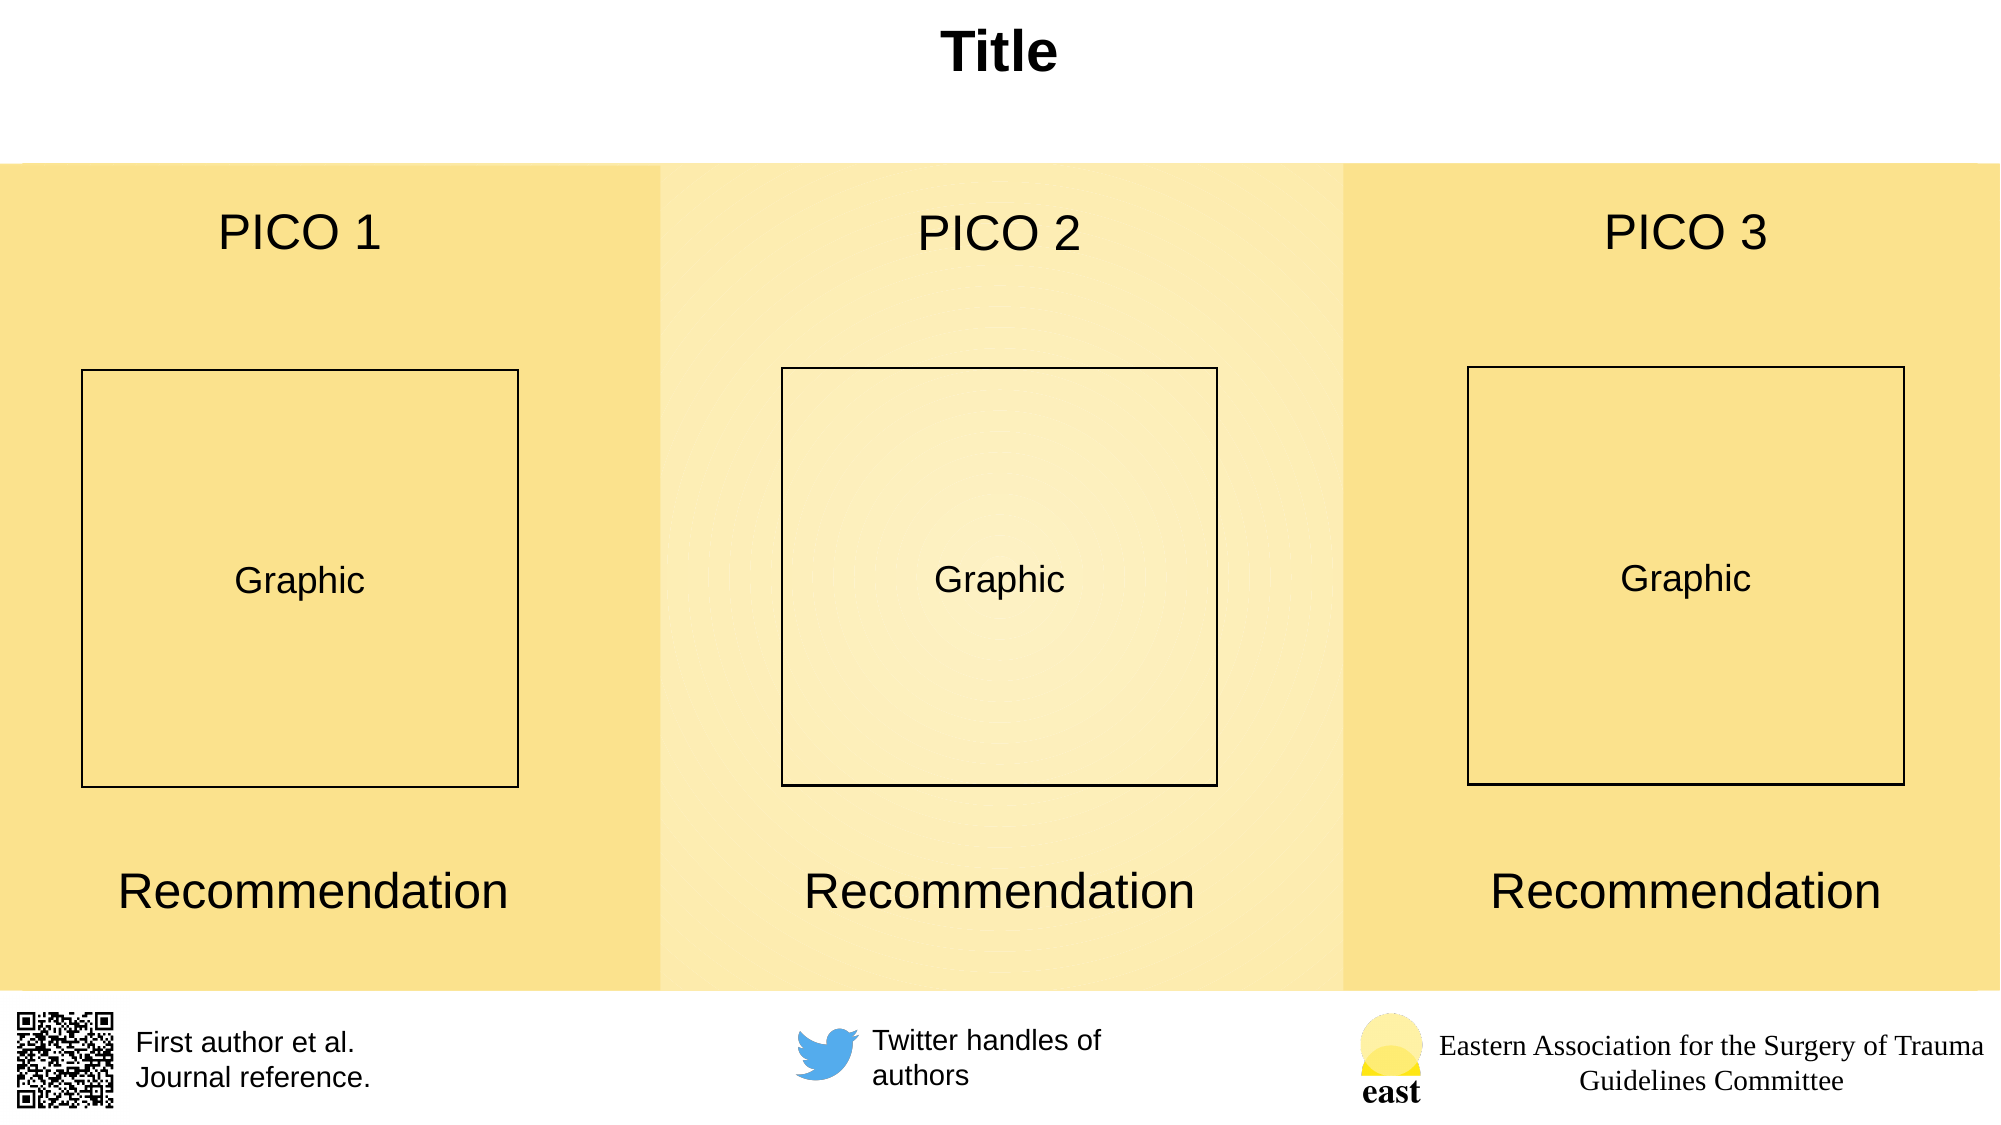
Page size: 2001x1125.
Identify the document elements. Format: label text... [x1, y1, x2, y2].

text_box [0, 165, 661, 991]
text_box Title [0, 6, 2000, 91]
text_box PICO 1 [203, 192, 397, 267]
text_box PICO 3 [1589, 192, 1783, 267]
text_box Recommendation [789, 851, 1211, 927]
text_box Recommendation [102, 850, 524, 926]
text_box Eastern Association for the Surgery of Trauma Guidelines Committee [1423, 1018, 2000, 1104]
text_box Graphic [781, 367, 1218, 787]
text_box First author et al. Journal reference. [130, 1015, 438, 1101]
text_box [0, 163, 1342, 991]
text_box [1342, 163, 2000, 991]
text_box PICO 2 [902, 193, 1097, 268]
text_box Graphic [1467, 366, 1905, 786]
picture [780, 1008, 874, 1102]
text_box Twitter handles of authors [874, 1014, 1174, 1099]
picture [1360, 1013, 1424, 1103]
text_box Graphic [81, 369, 519, 788]
picture [0, 995, 130, 1125]
text_box Recommendation [1475, 851, 1897, 927]
